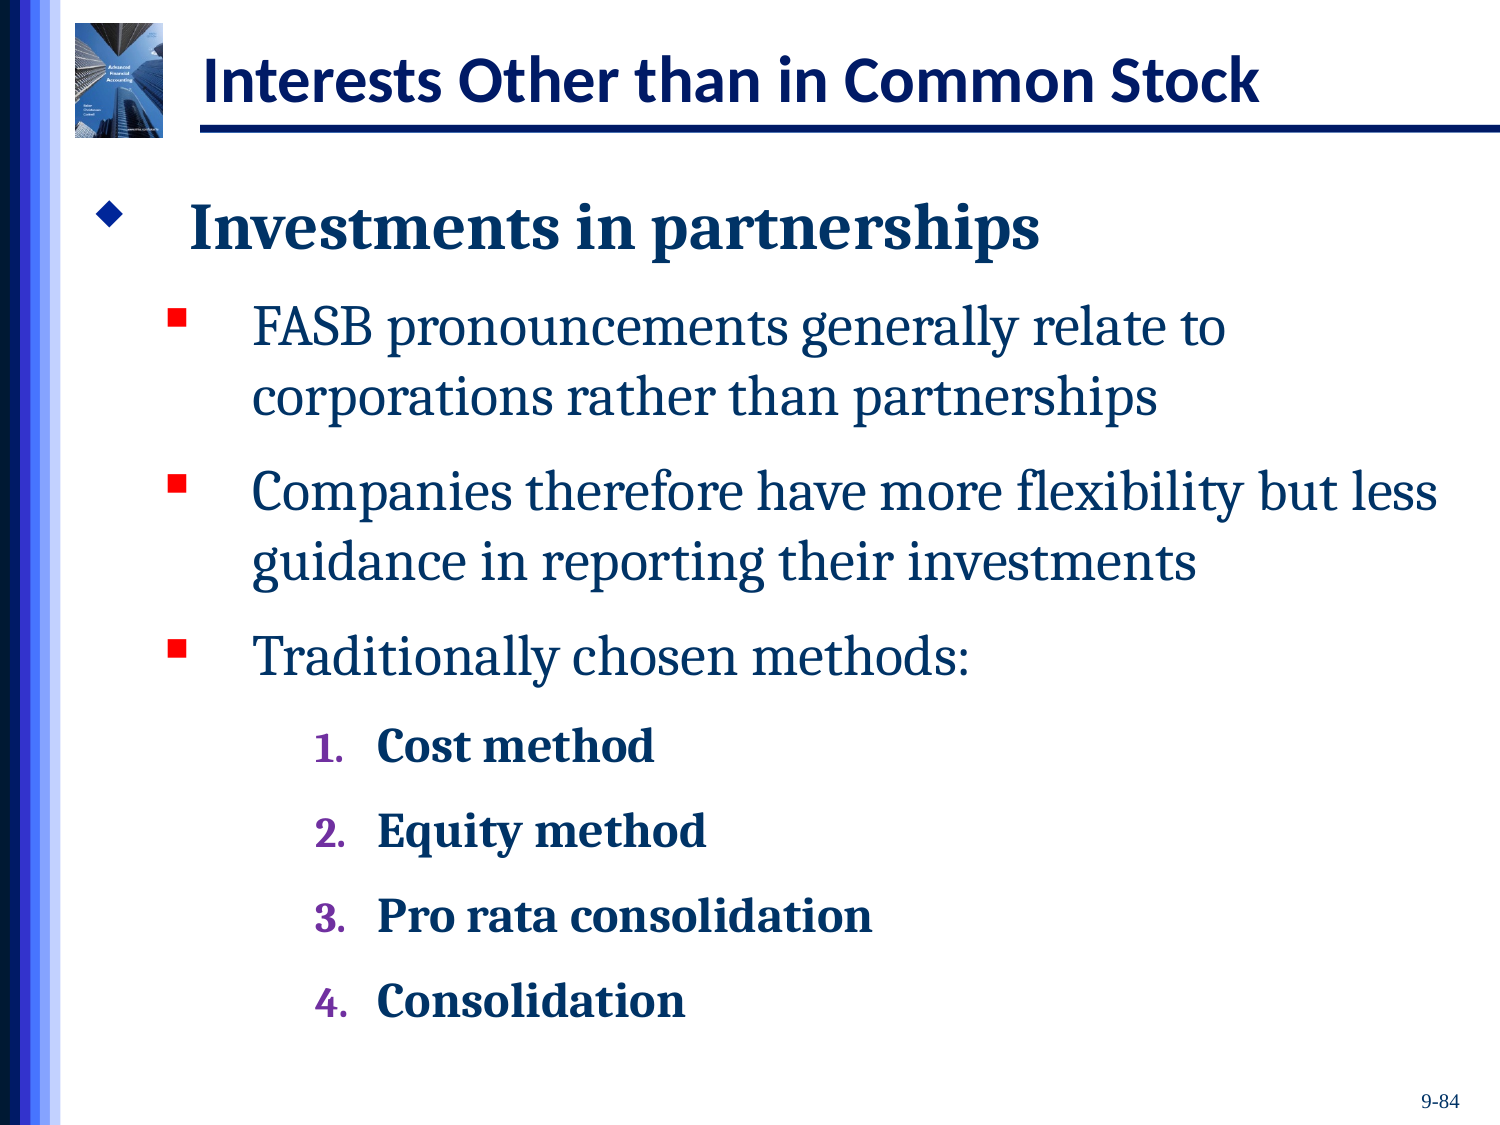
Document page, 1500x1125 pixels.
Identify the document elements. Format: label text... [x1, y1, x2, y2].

picture [75, 23, 163, 138]
slide_number 9-84 [1114, 1062, 1476, 1121]
title Interests Other than in Common Stock [187, 24, 1500, 138]
list Investments in partnerships FASB pronouncements generally relate to corporations rather than partnerships Companies therefore have more flexibility but less guidance in reporting their investments Traditionally chosen methods: Cost method Equity method Pro rata consolidation Consolidation [74, 174, 1476, 1051]
